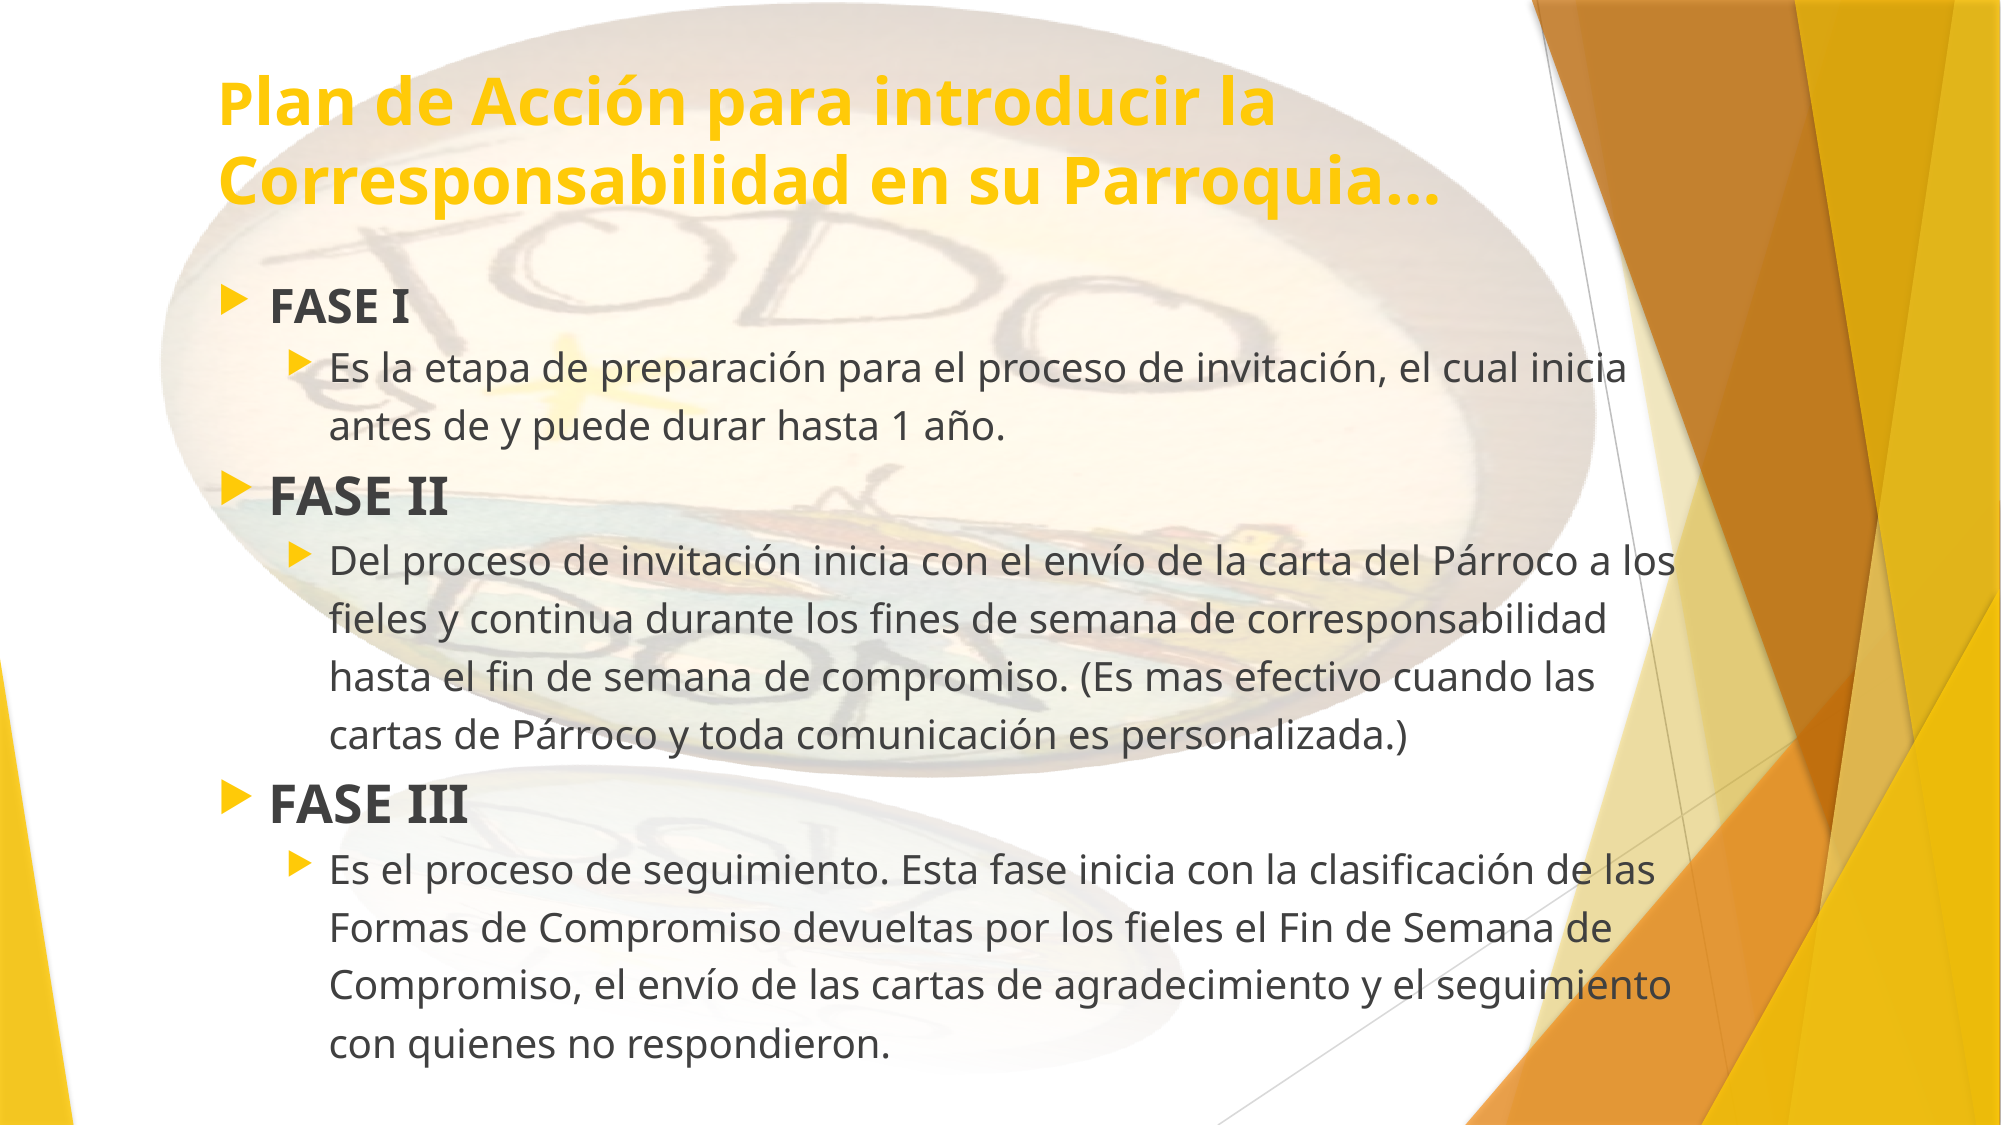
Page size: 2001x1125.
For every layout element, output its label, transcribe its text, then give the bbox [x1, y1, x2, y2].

list FASE I Es la etapa de preparación para el proceso de invitación, el cual inicia antes de y puede durar hasta 1 año. FASE II Del proceso de invitación inicia con el envío de la carta del Párroco a los fieles y continua durante los fines de semana de corresponsabilidad hasta el fin de semana de compromiso. (Es mas efectivo cuando las cartas de Párroco y toda comunicación es personalizada.) FASE III Es el proceso de seguimiento. Esta fase inicia con la clasificación de las Formas de Compromiso devueltas por los fieles el Fin de Semana de Compromiso, el envío de las cartas de agradecimiento y el seguimiento con quienes no respondieron. [202, 246, 1715, 1085]
title Plan de Acción para introducir la Corresponsabilidad en su Parroquia… [202, 52, 1545, 229]
